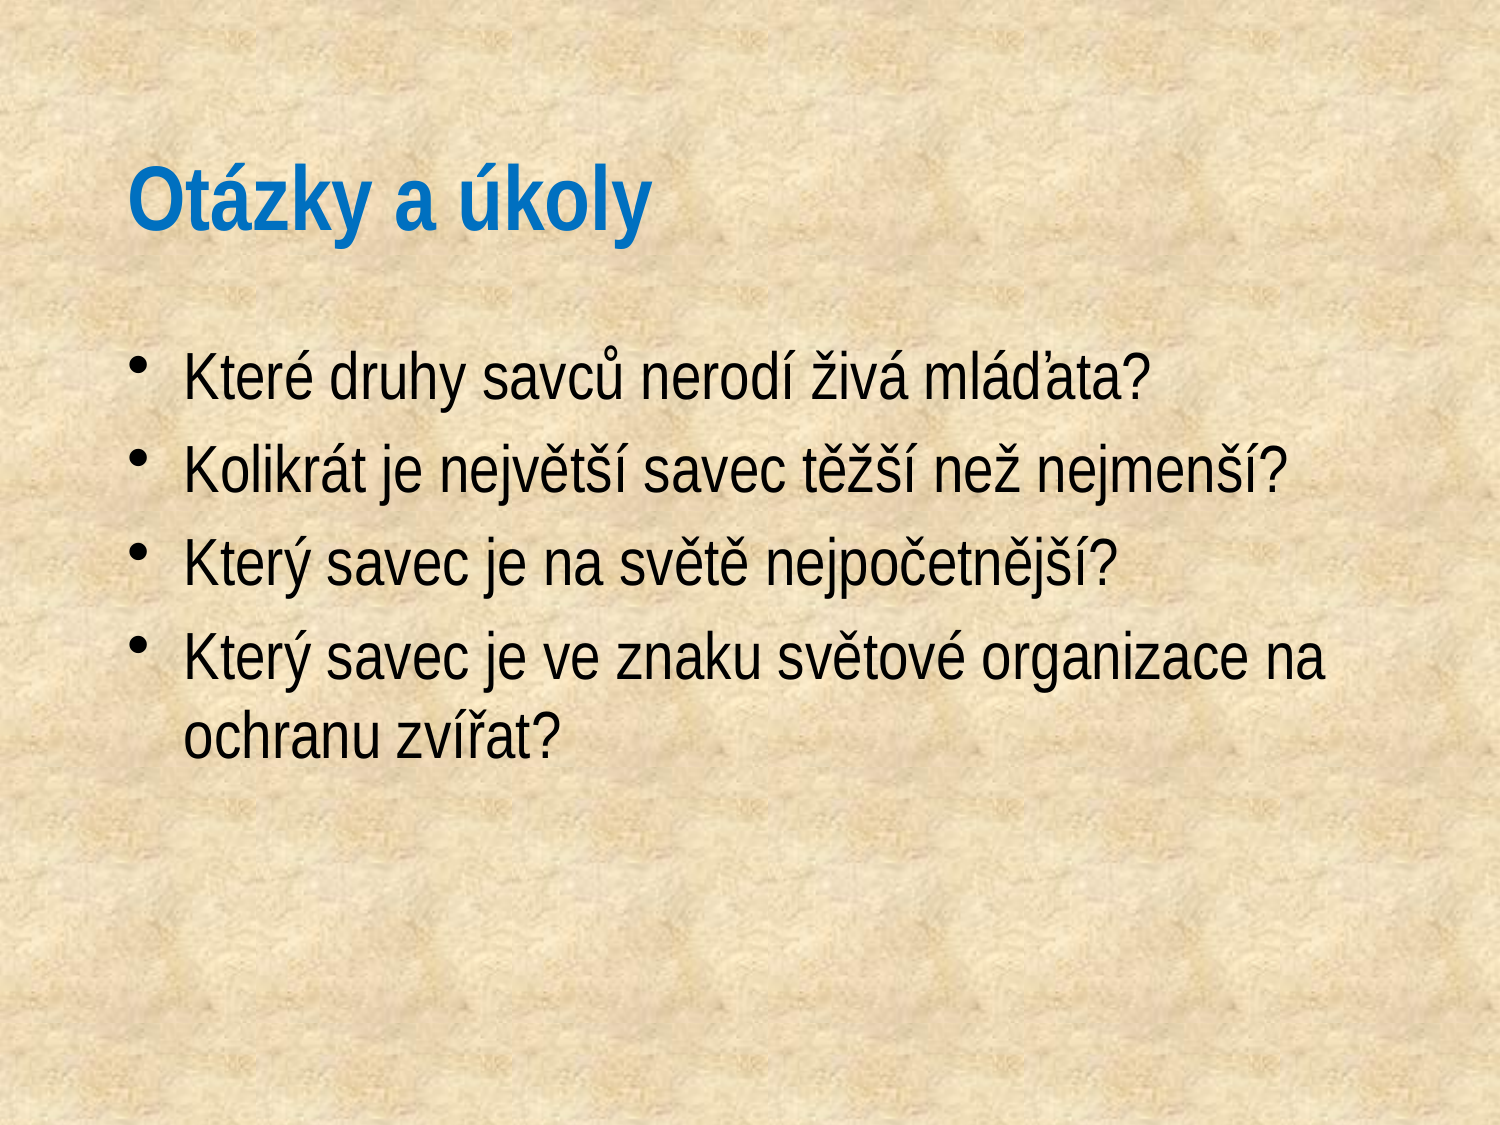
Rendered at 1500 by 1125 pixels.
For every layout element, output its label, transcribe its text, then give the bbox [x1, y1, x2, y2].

list Které druhy savců nerodí živá mláďata? Kolikrát je největší savec těžší než nejmenší? Který savec je na světě nejpočetnější? Který savec je ve znaku světové organizace na ochranu zvířat? [112, 324, 1388, 1001]
title Otázky a úkoly [112, 99, 1388, 288]
picture [0, 0, 1500, 1125]
